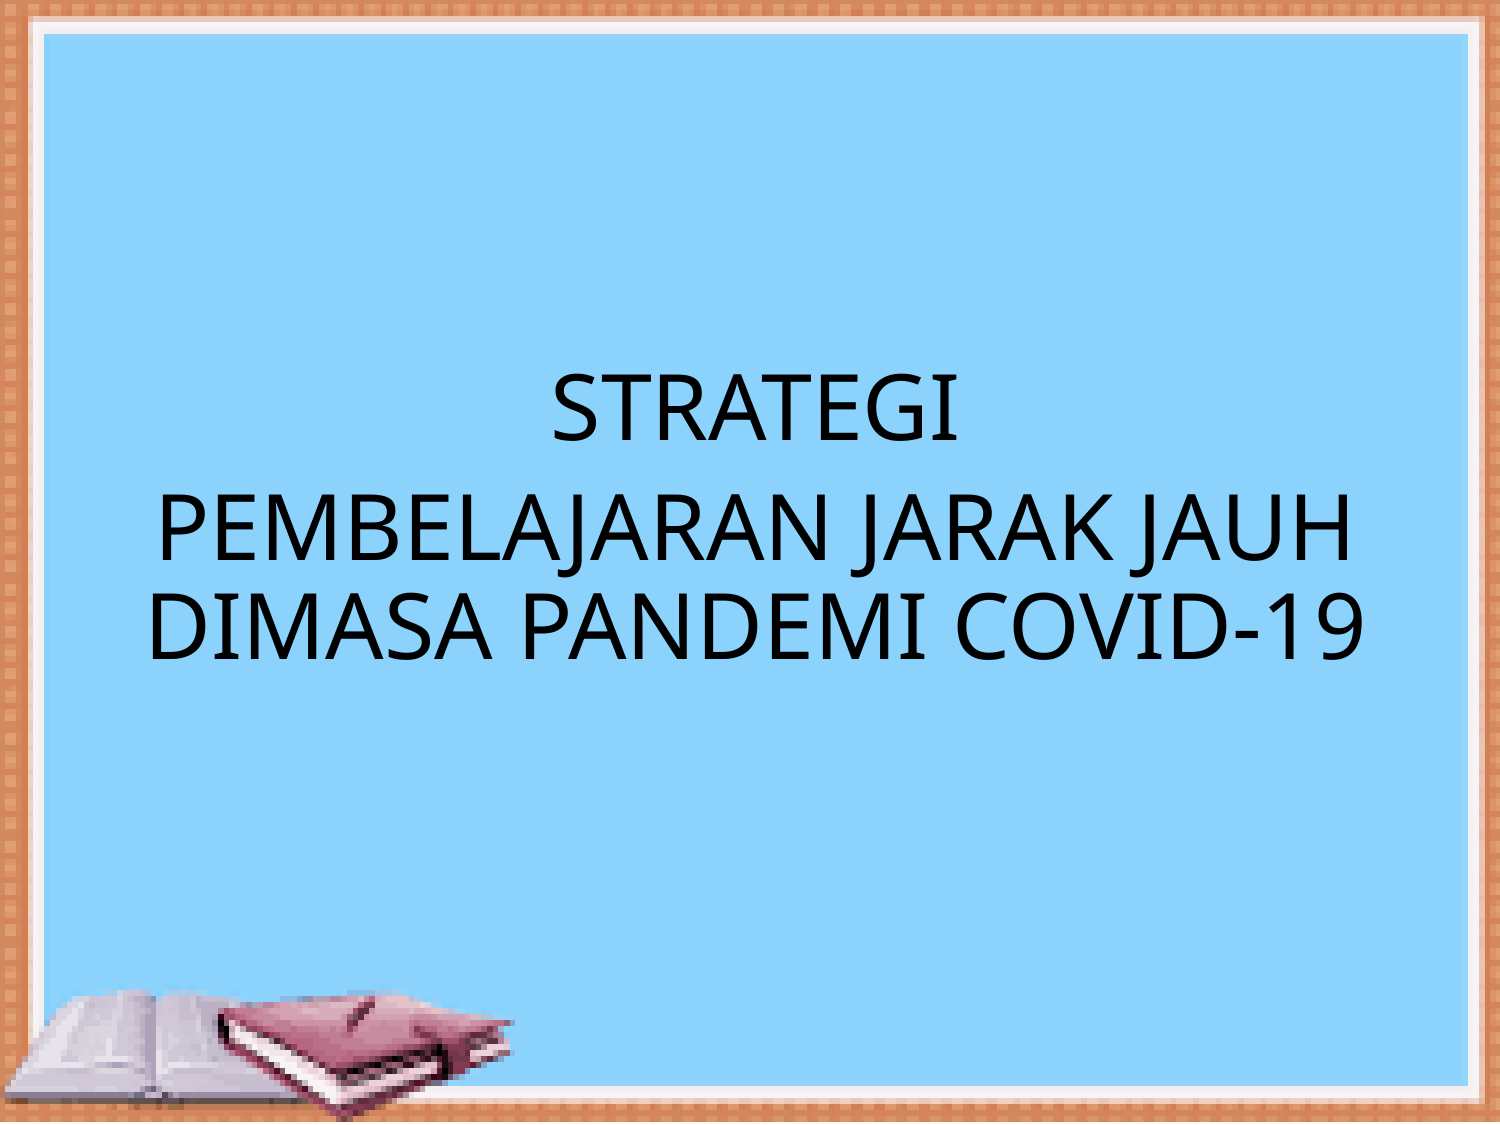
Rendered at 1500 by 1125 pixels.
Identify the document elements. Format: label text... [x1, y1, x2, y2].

text_box STRATEGI PEMBELAJARAN JARAK JAUH DIMASA PANDEMI COVID-19 [41, 255, 1471, 752]
picture [0, 0, 1500, 1122]
